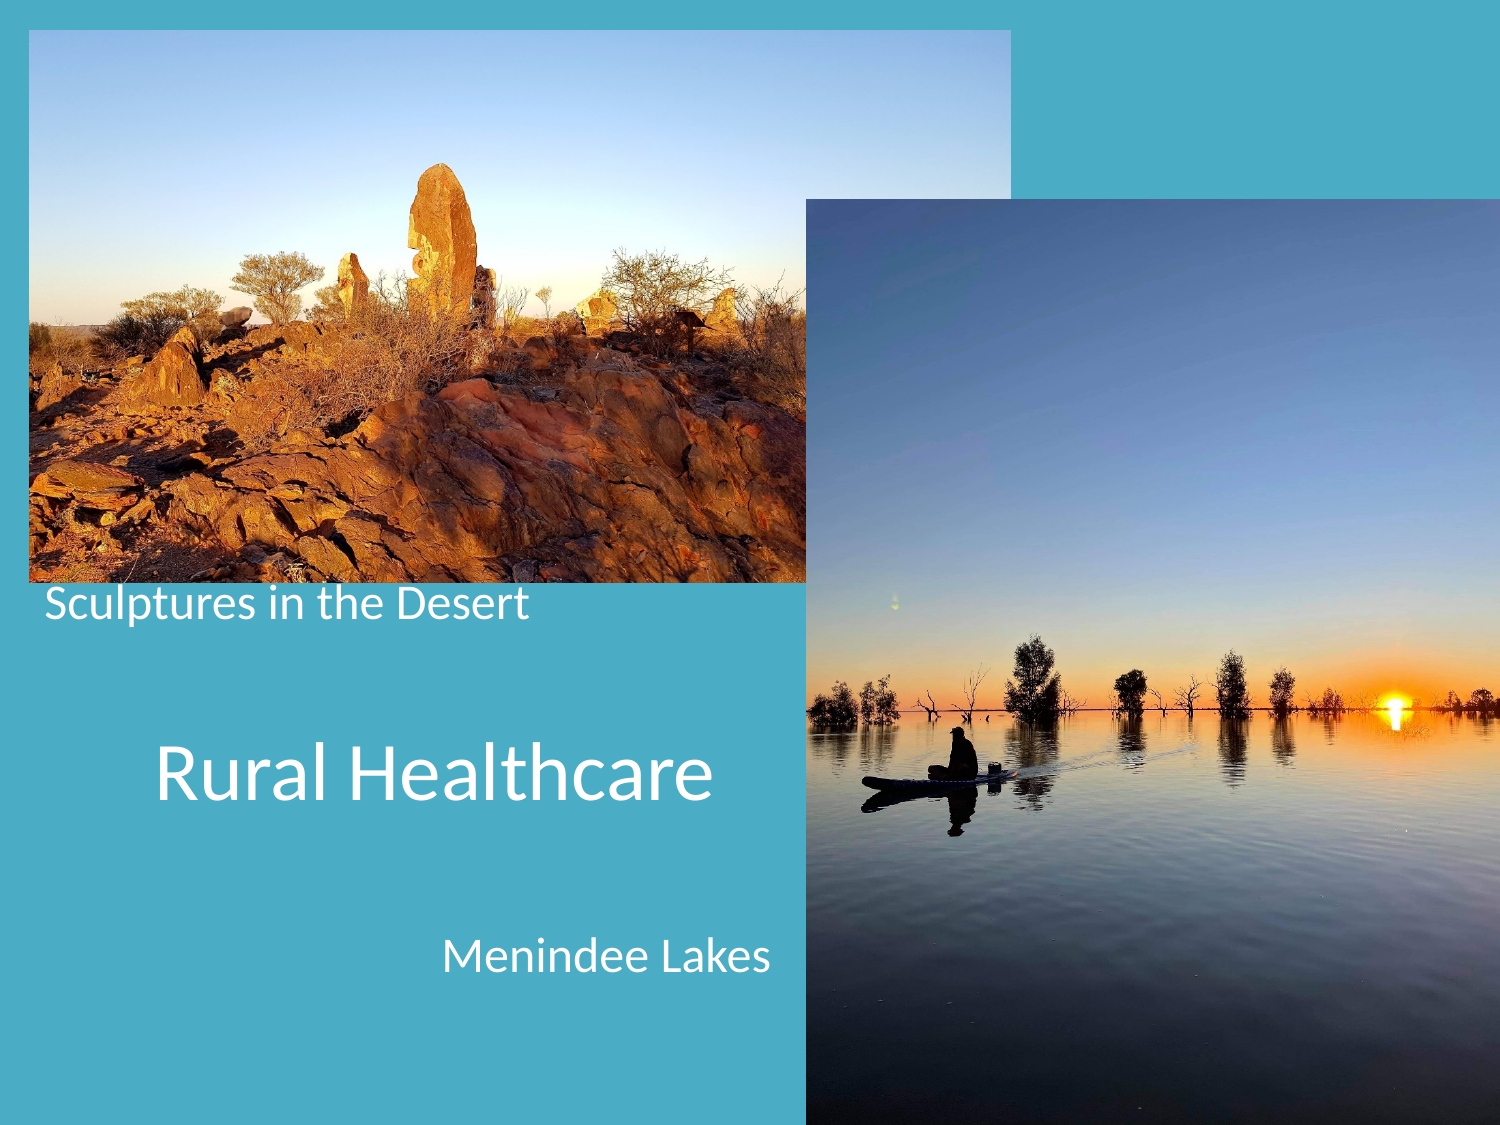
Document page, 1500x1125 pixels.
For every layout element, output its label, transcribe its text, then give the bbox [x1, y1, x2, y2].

picture [29, 30, 1500, 1125]
text_box Sculptures in the Desert [29, 591, 656, 638]
text_box Rural Healthcare [36, 709, 731, 825]
text_box Menindee Lakes [426, 915, 800, 991]
